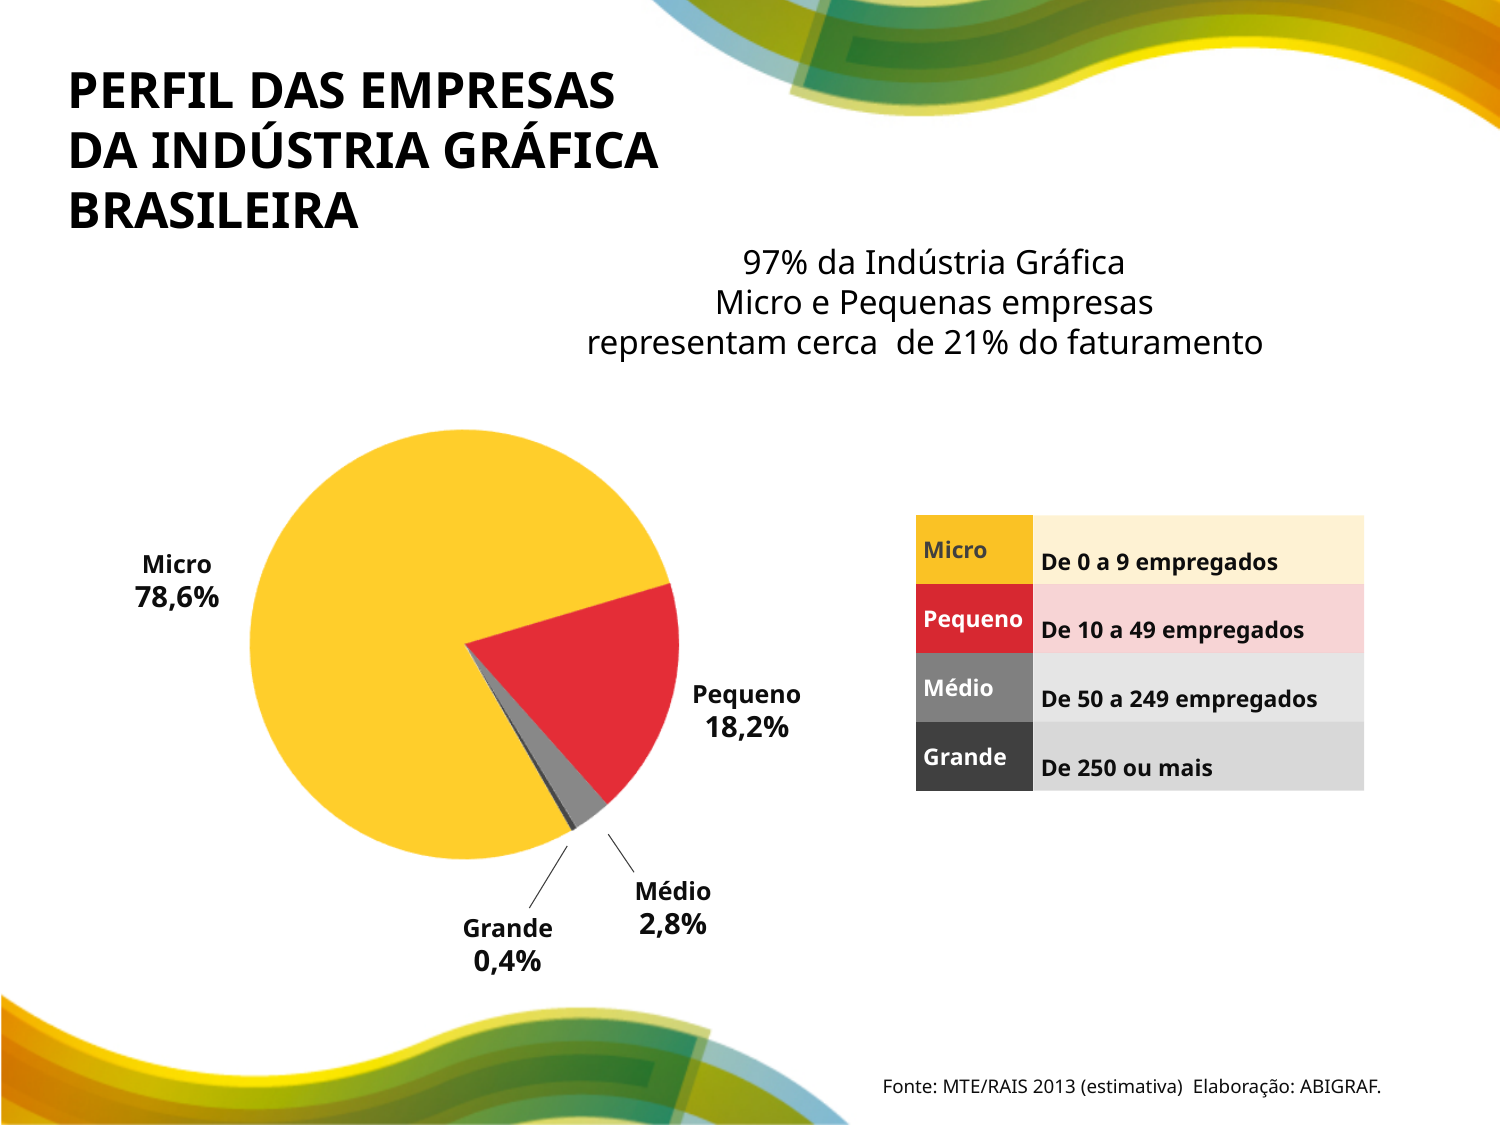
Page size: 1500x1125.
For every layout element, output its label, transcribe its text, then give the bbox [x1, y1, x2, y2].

text_box Pequeno 18,2% [724, 670, 821, 751]
text_box PERFIL DAS EMPRESAS DA INDÚSTRIA GRÁFICA BRASILEIRA [53, 51, 951, 246]
text_box Fonte: MTE/RAIS 2013 (estimativa) Elaboração: ABIGRAF. [867, 1052, 1435, 1106]
text_box Micro 78,6% [112, 540, 222, 621]
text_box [442, 845, 573, 987]
table_header De 0 a 9 empregados [1033, 515, 1364, 584]
table_cell De 250 ou mais [1033, 722, 1364, 791]
picture [117, 0, 1500, 149]
table_cell De 50 a 249 empregados [1033, 653, 1364, 722]
table_cell Grande [916, 722, 1033, 791]
table_cell Pequeno [916, 584, 1033, 653]
table_header Micro [916, 515, 1033, 584]
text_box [607, 833, 739, 950]
text_box 97% da Indústria Gráfica Micro e Pequenas empresas representam cerca de 21% do faturamento [535, 194, 1343, 420]
picture [2, 976, 1381, 1125]
picture [228, 408, 720, 882]
table_cell De 10 a 49 empregados [1033, 584, 1364, 653]
table_cell Médio [916, 653, 1033, 722]
